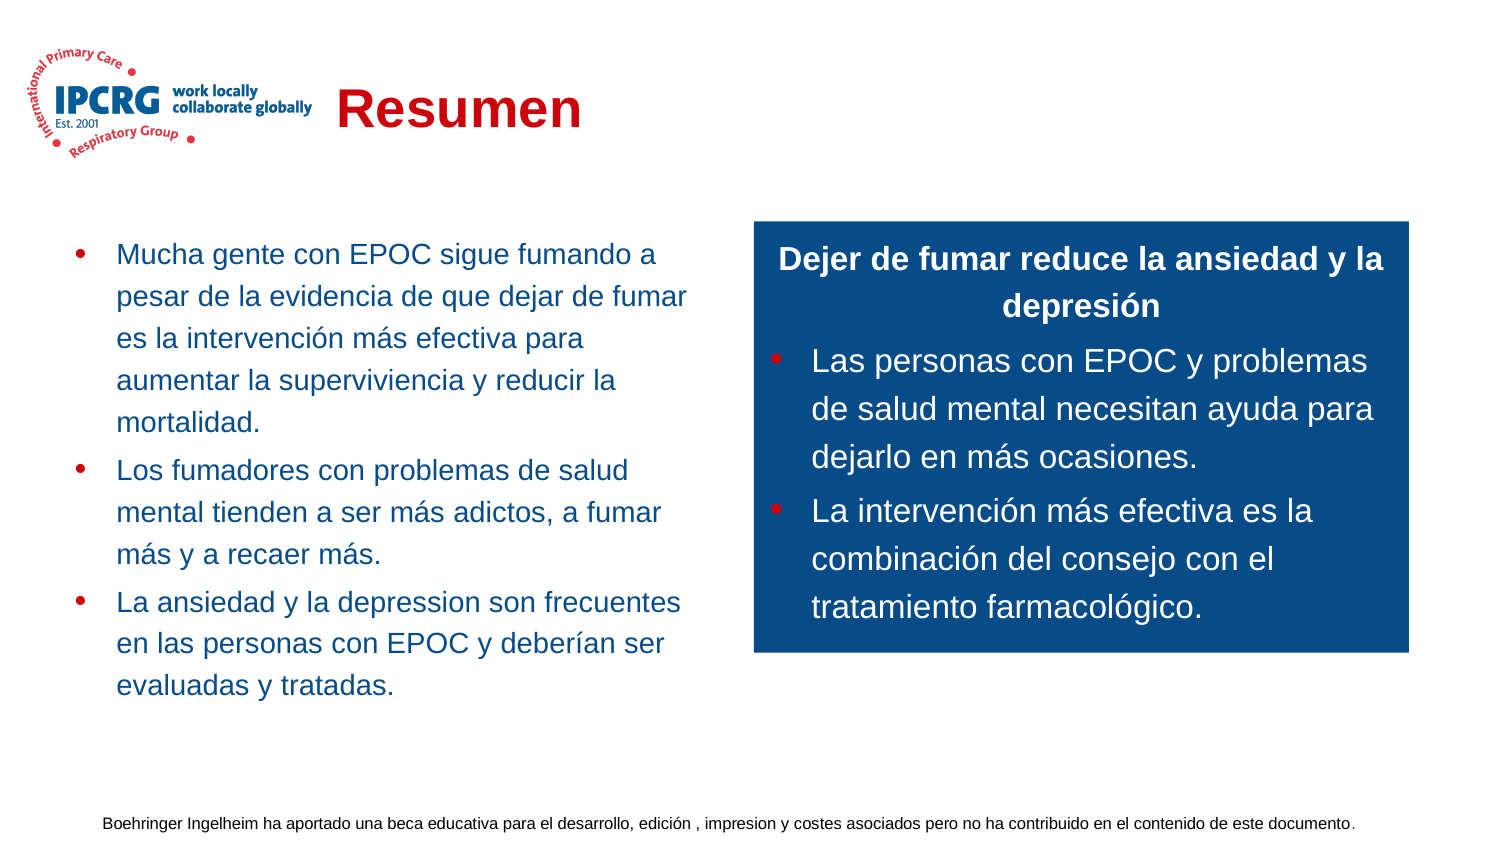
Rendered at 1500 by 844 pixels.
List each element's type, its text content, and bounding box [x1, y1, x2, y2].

text_box Dejer de fumar reduce la ansiedad y la depresión Las personas con EPOC y problemas de salud mental necesitan ayuda para dejarlo en más ocasiones. La intervención más efectiva es la combinación del consejo con el tratamiento farmacológico. [753, 221, 1409, 653]
title Resumen [321, 65, 1500, 160]
list Mucha gente con EPOC sigue fumando a pesar de la evidencia de que dejar de fumar es la intervención más efectiva para aumentar la superviviencia y reducir la mortalidad. Los fumadores con problemas de salud mental tienden a ser más adictos, a fumar más y a recaer más. La ansiedad y la depression son frecuentes en las personas con EPOC y deberían ser evaluadas y tratadas. [58, 221, 715, 653]
picture [27, 49, 312, 158]
